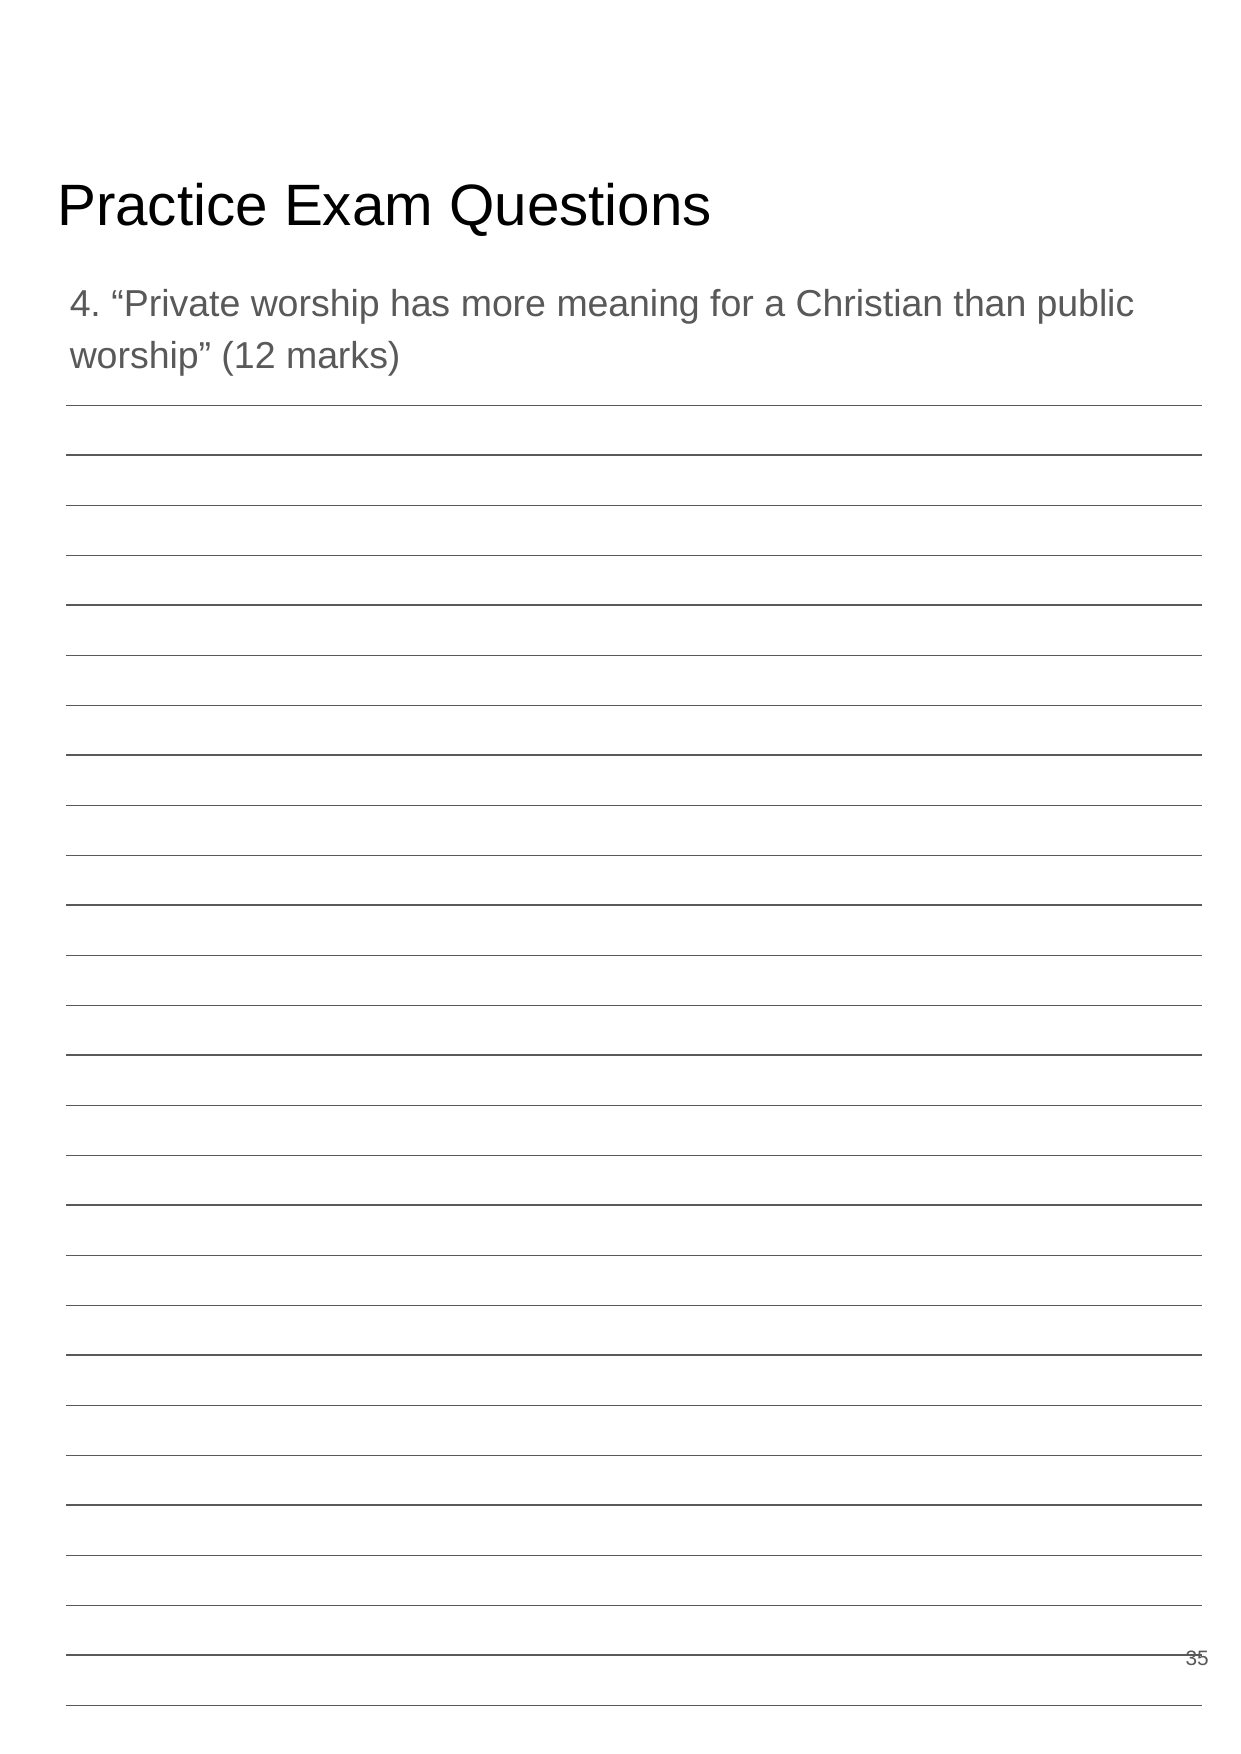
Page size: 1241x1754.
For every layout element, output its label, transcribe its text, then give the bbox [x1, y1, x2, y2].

slide_number 35 [1149, 1590, 1224, 1725]
title Practice Exam Questions [42, 151, 1198, 258]
list 4. “Private worship has more meaning for a Christian than public worship” (12 marks) [54, 257, 1211, 1006]
